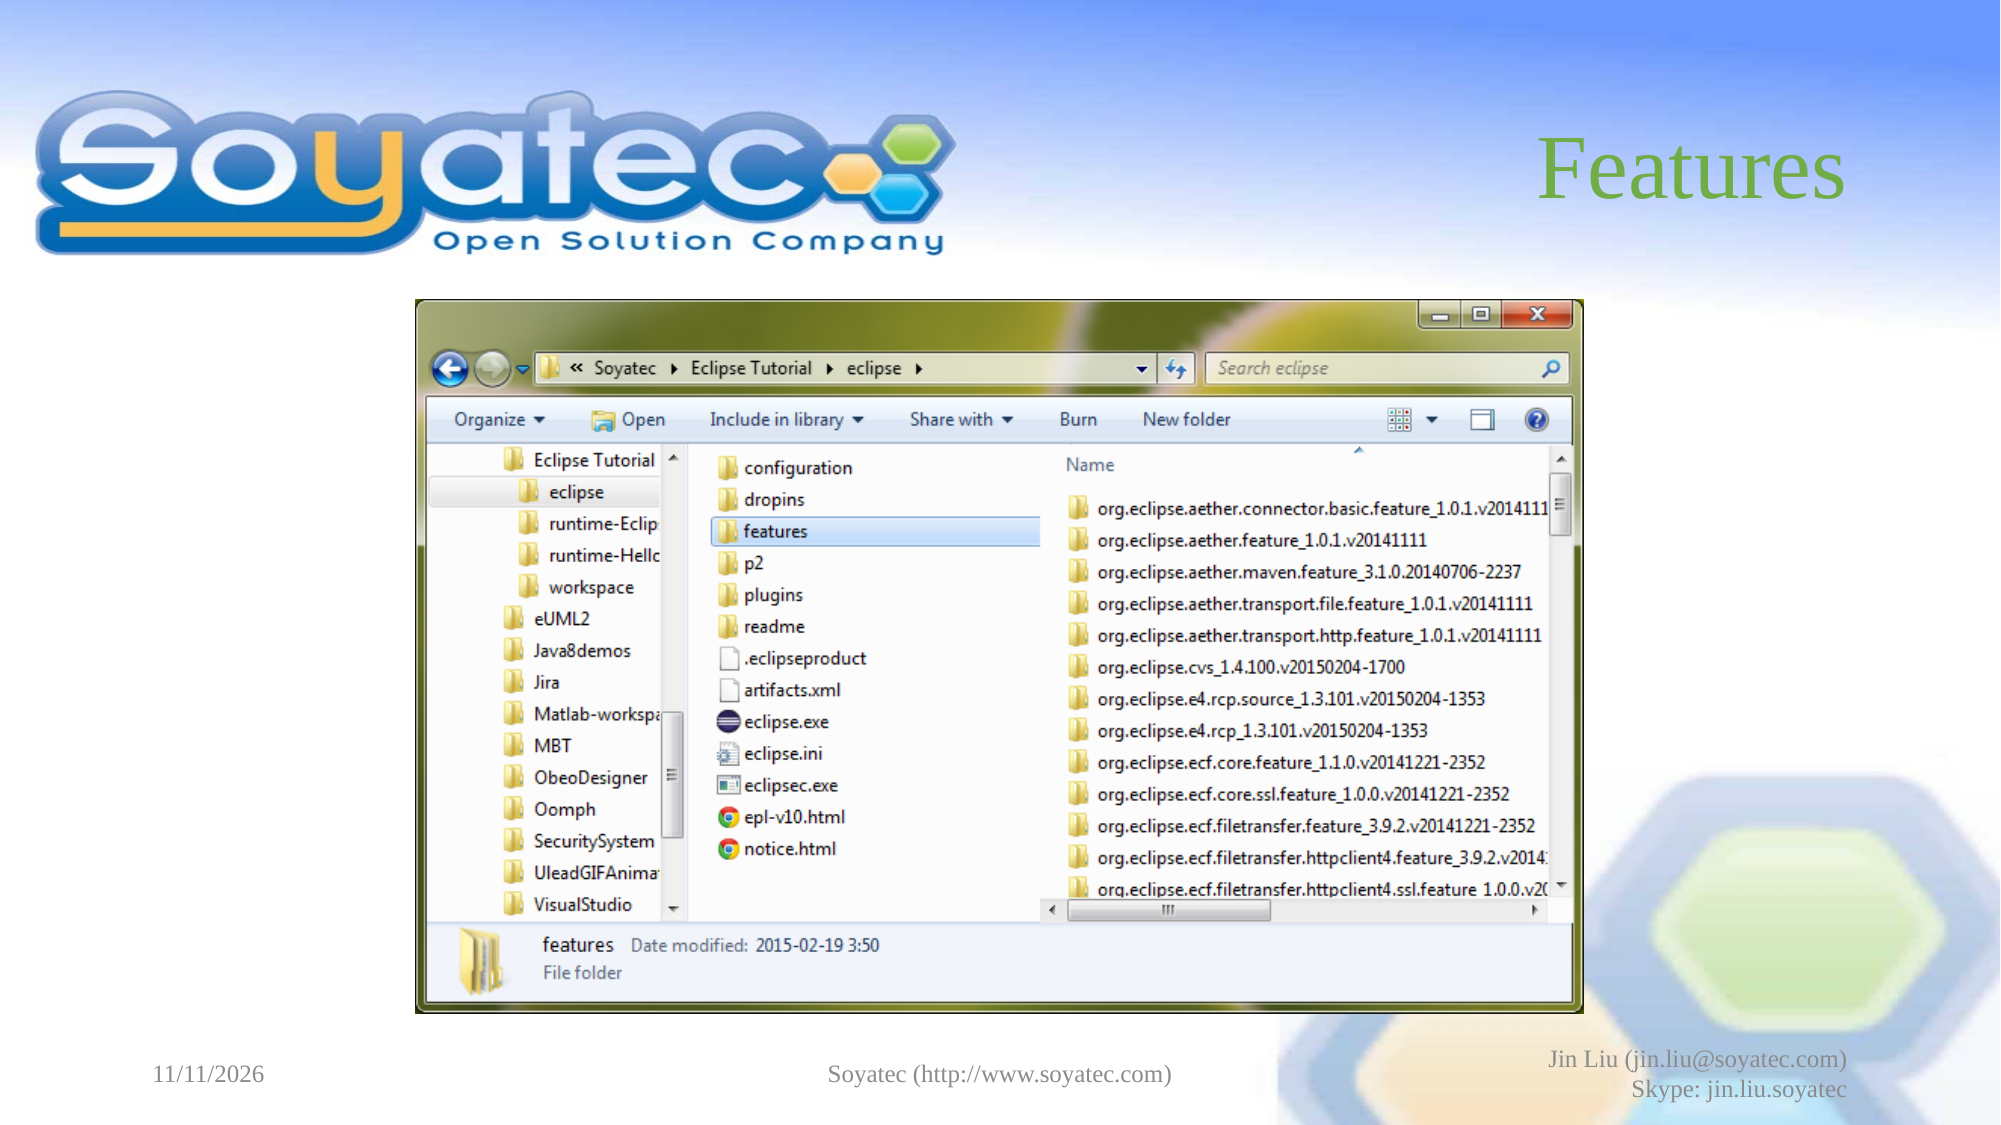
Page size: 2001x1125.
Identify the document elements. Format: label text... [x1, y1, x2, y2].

title Features [968, 59, 1863, 278]
footer Soyatec (http://www.soyatec.com) [662, 1042, 1338, 1103]
picture [0, 0, 2001, 1125]
slide_number Jin Liu (jin.liu@soyatec.com) Skype: jin.liu.soyatec [1412, 1042, 1863, 1103]
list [415, 299, 1585, 1014]
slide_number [137, 1042, 588, 1103]
